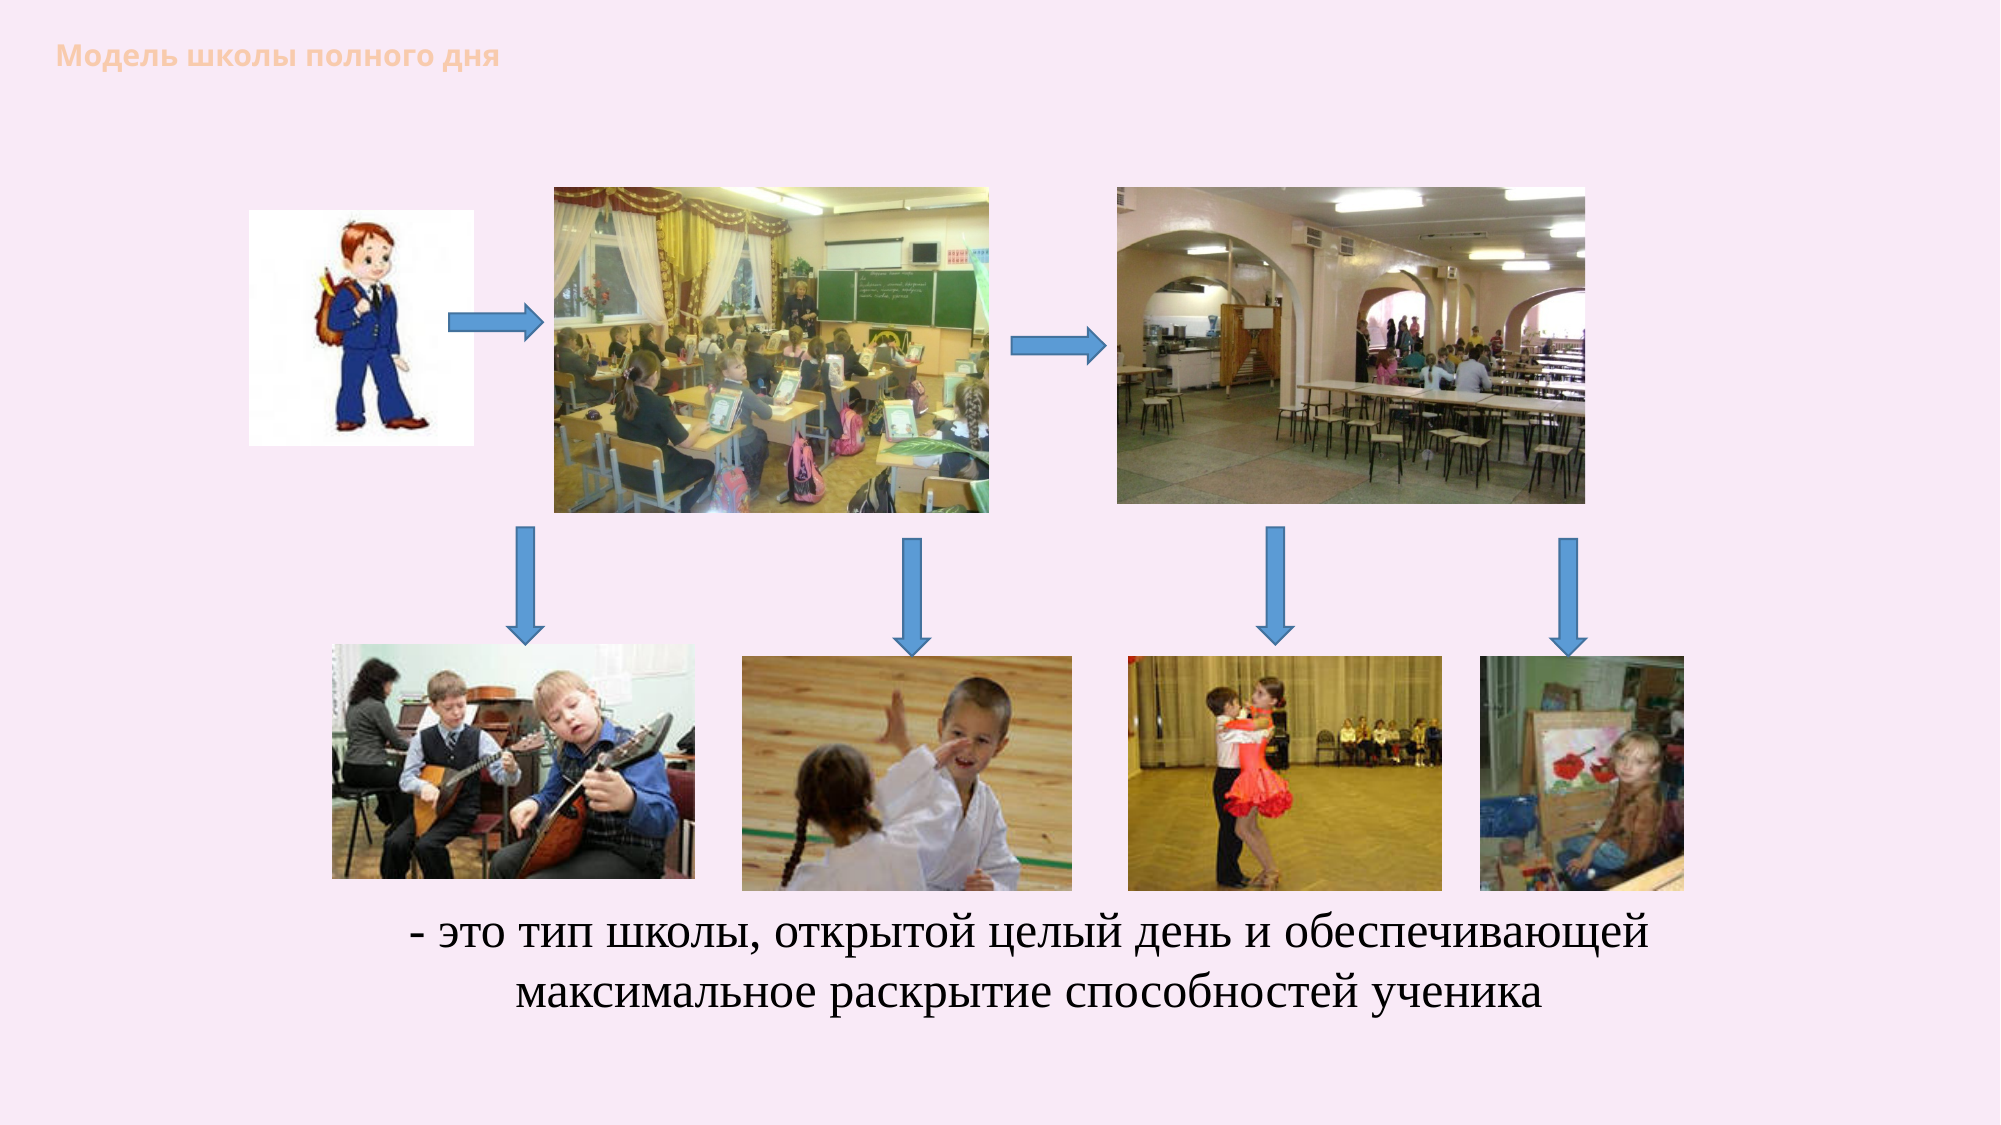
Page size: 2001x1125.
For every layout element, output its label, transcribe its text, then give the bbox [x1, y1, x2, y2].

picture [331, 644, 695, 879]
text_box [1548, 537, 1589, 656]
text_box [505, 526, 546, 644]
text_box [1010, 325, 1107, 366]
text_box - это тип школы, открытой целый день и обеспечивающей максимальное раскрытие способностей ученика [308, 890, 1750, 1026]
text_box [474, 302, 545, 343]
text_box [1255, 526, 1296, 646]
picture [554, 187, 989, 513]
picture [742, 656, 1072, 891]
title Модель школы полного дня [40, 0, 1906, 118]
picture [1480, 656, 1684, 891]
picture [1128, 656, 1442, 891]
picture [1117, 187, 1586, 504]
text_box [892, 537, 933, 656]
picture [249, 210, 474, 446]
